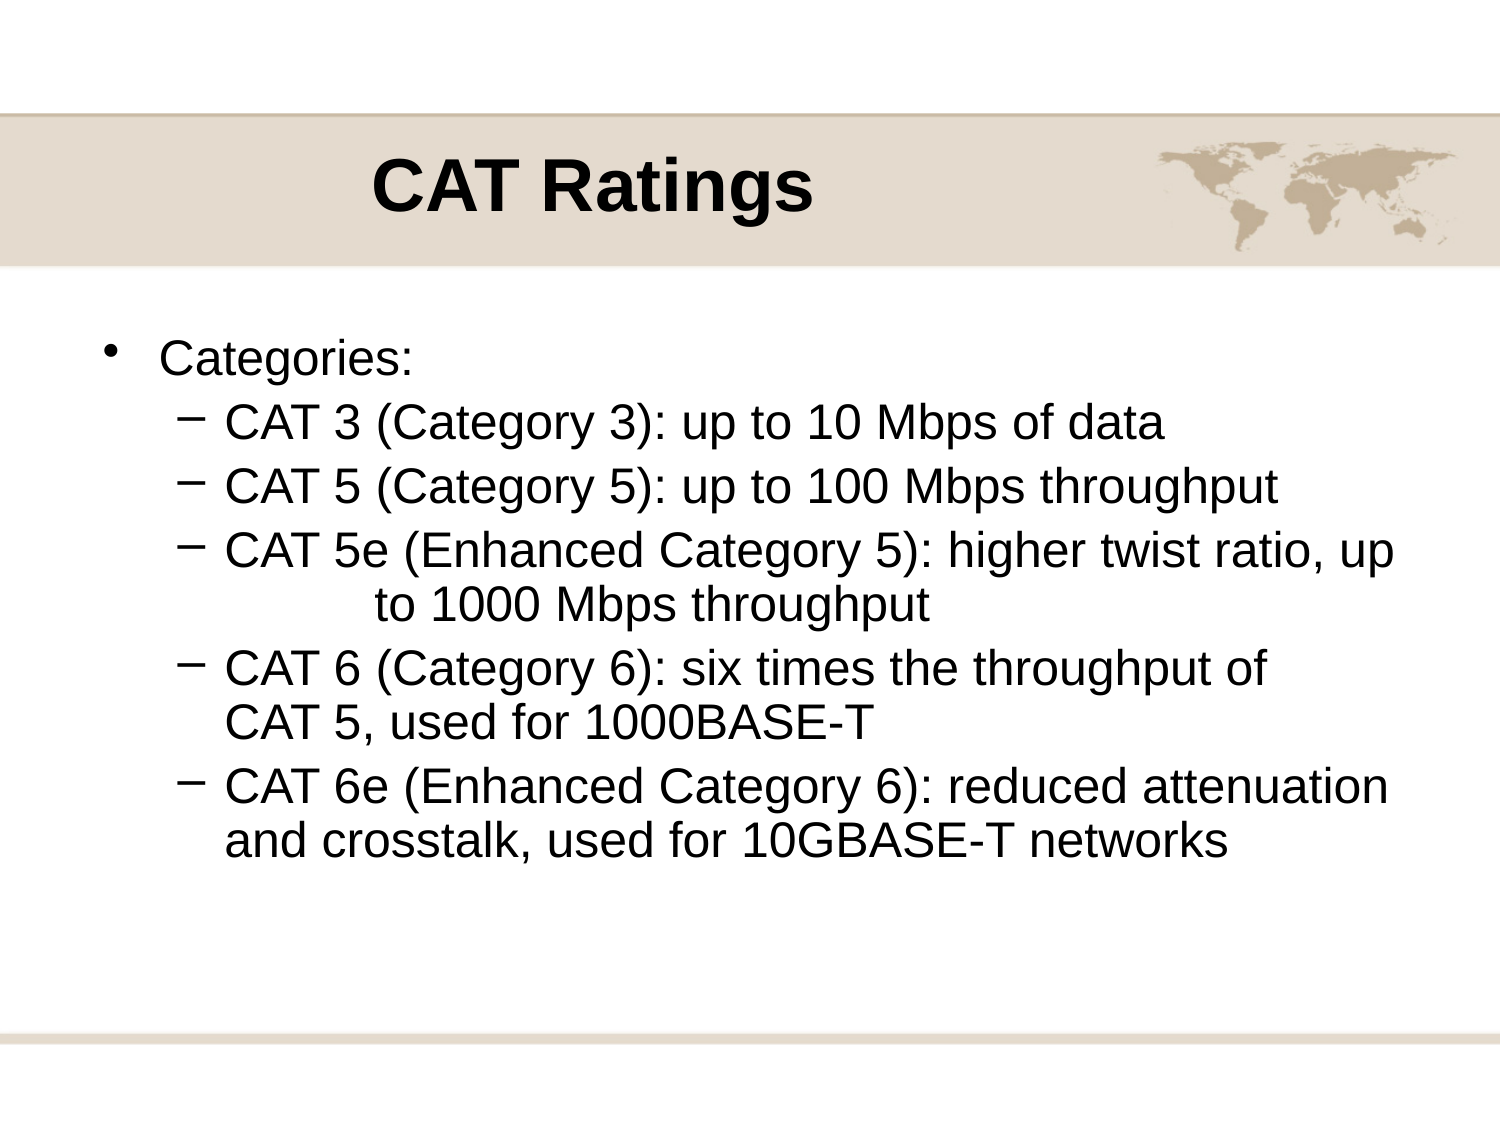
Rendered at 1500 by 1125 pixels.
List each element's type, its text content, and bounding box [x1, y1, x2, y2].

text_box [49, 113, 1163, 252]
text_box CAT Ratings [50, 129, 1138, 235]
picture [0, 0, 1500, 1125]
text_box Categories: CAT 3 (Category 3): up to 10 Mbps of data CAT 5 (Category 5): up to 100 Mbps throughput CAT 5e (Enhanced Category 5): higher twist ratio, up to 1000 Mbps throughput CAT 6 (Category 6): six times the throughput of CAT 5, used for 1000BASE-T CAT 6e (Enhanced Category 6): reduced attenuation and crosstalk, used for 10GBASE-T networks [87, 324, 1413, 950]
